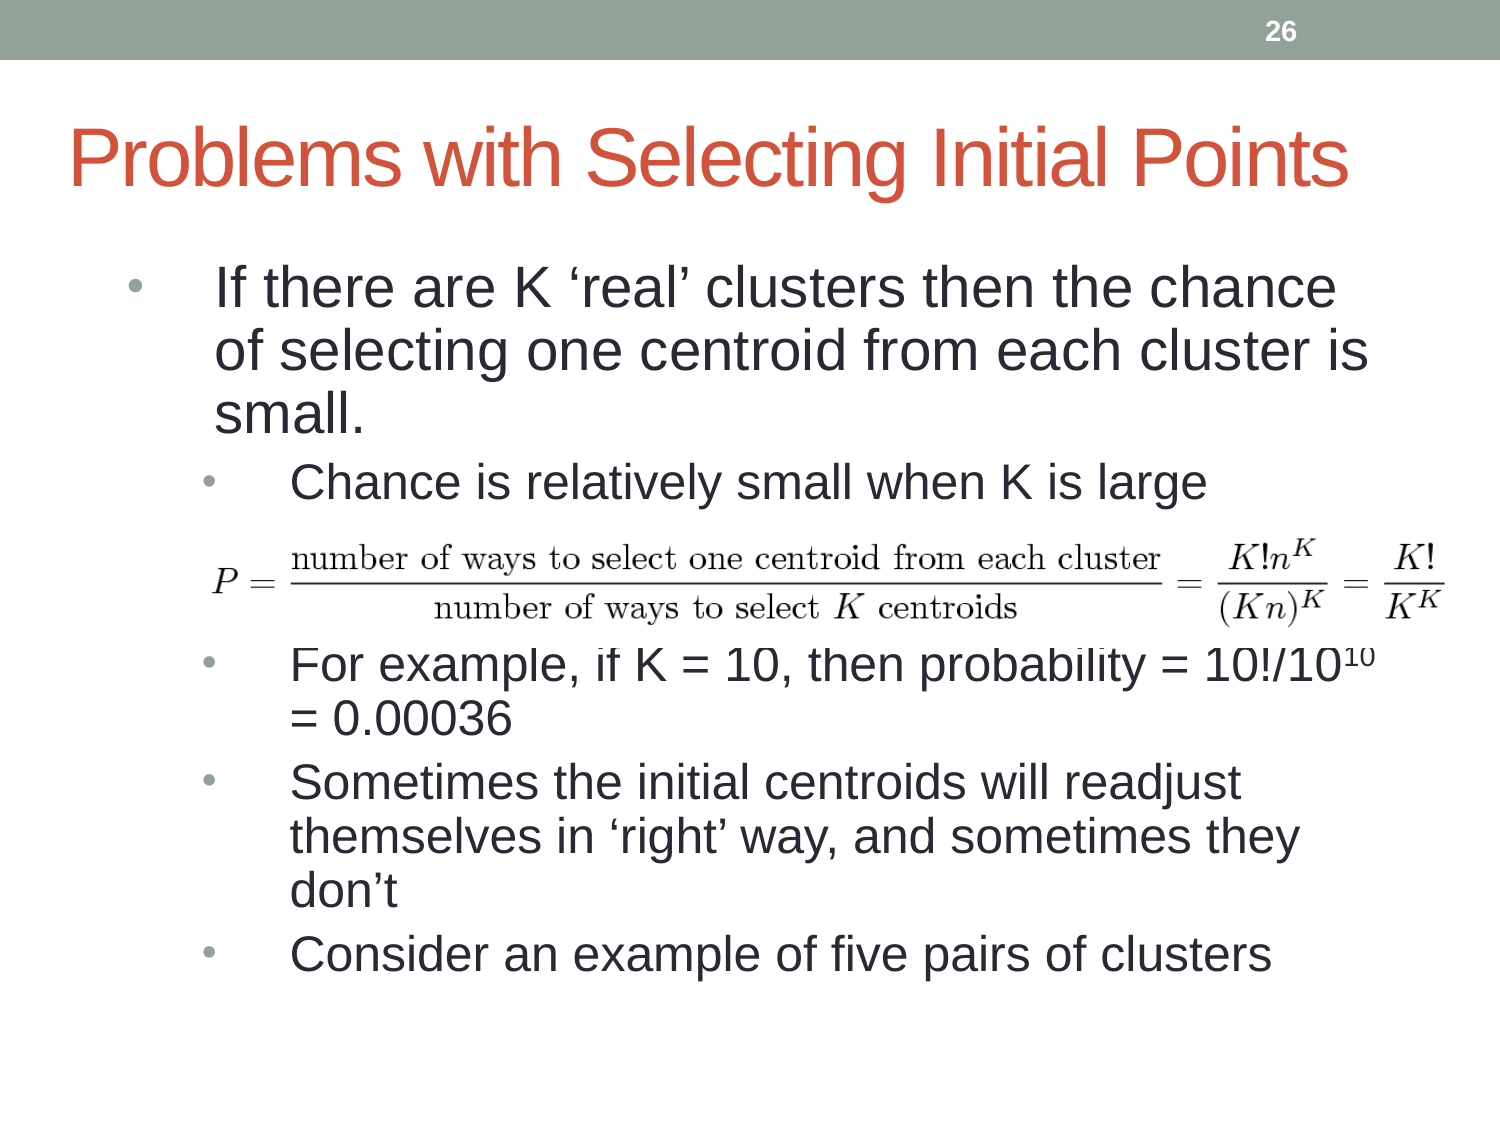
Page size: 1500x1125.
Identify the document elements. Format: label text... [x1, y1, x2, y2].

slide_number 26 [1250, 3, 1425, 57]
title Problems with Selecting Initial Points [52, 108, 1411, 199]
list If there are K ‘real’ clusters then the chance of selecting one centroid from each cluster is small. Chance is relatively small when K is large If clusters are the same size, n, then For example, if K = 10, then probability = 10!/1010 = 0.00036 Sometimes the initial centroids will readjust themselves in ‘right’ way, and sometimes they don’t Consider an example of five pairs of clusters [111, 249, 1411, 1038]
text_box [187, 510, 1500, 648]
